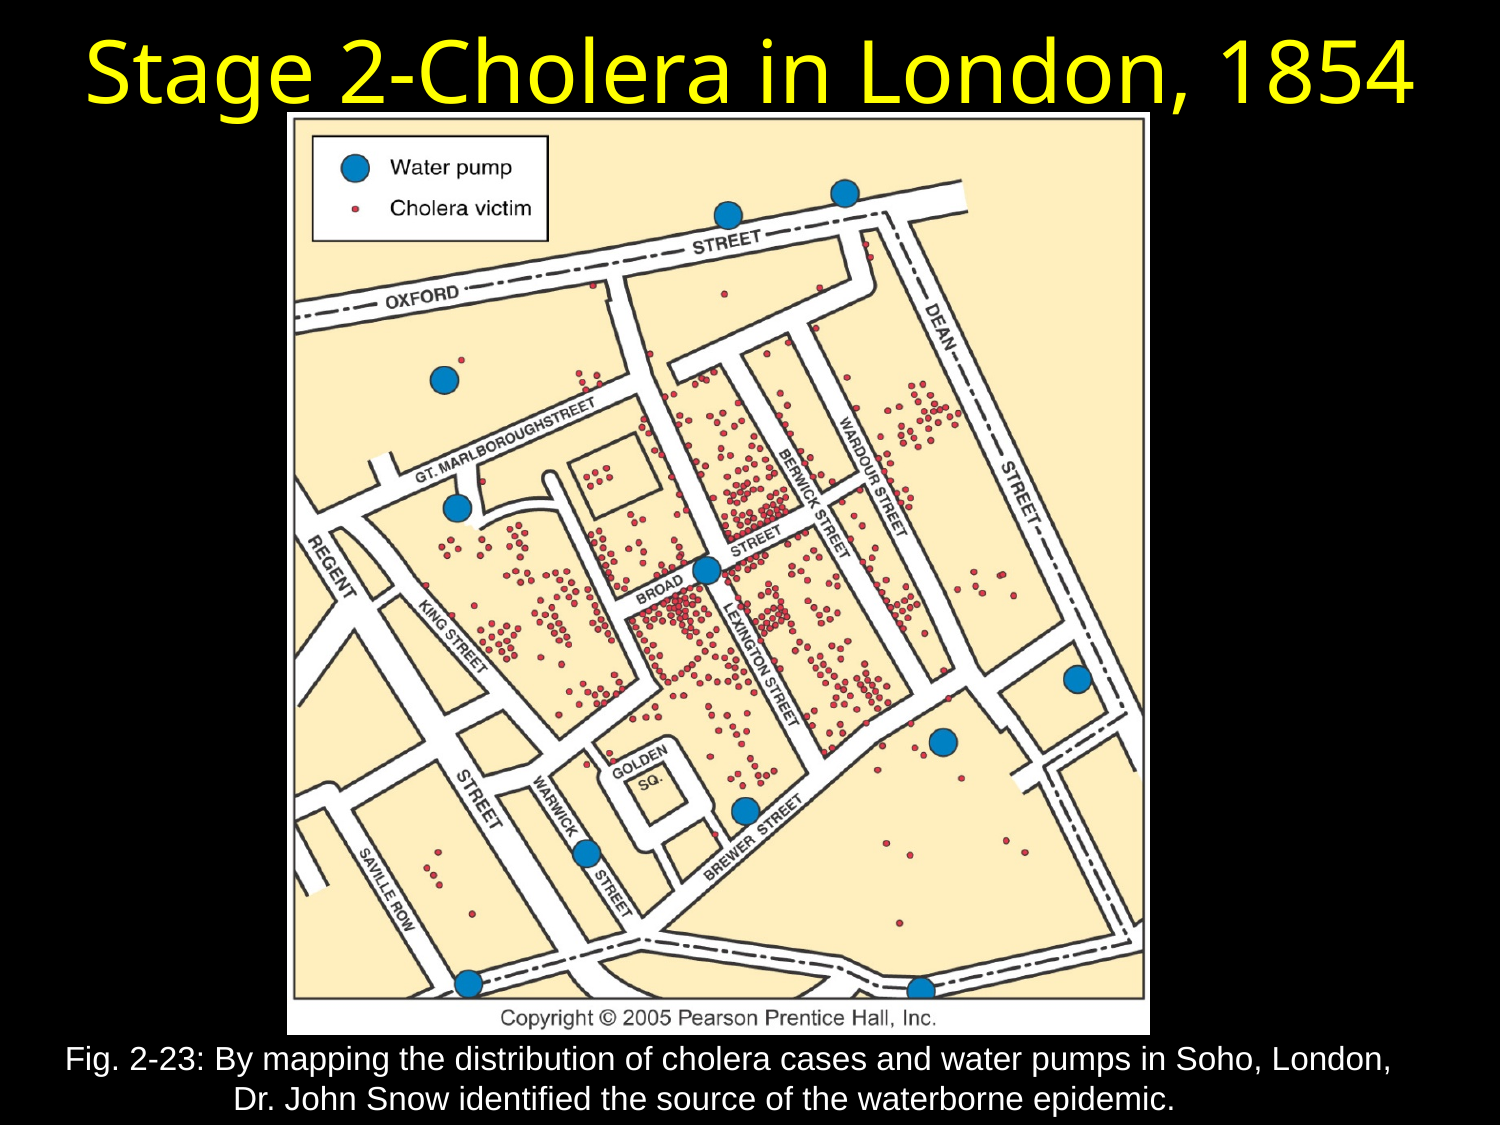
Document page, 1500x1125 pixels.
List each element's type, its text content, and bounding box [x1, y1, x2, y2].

title Stage 2-Cholera in London, 1854 [0, 0, 1500, 138]
text_box Fig. 2-23: By mapping the distribution of cholera cases and water pumps in Soho, London, Dr. John Snow identified the source of the waterborne epidemic. [49, 1029, 1435, 1125]
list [287, 112, 1151, 1035]
